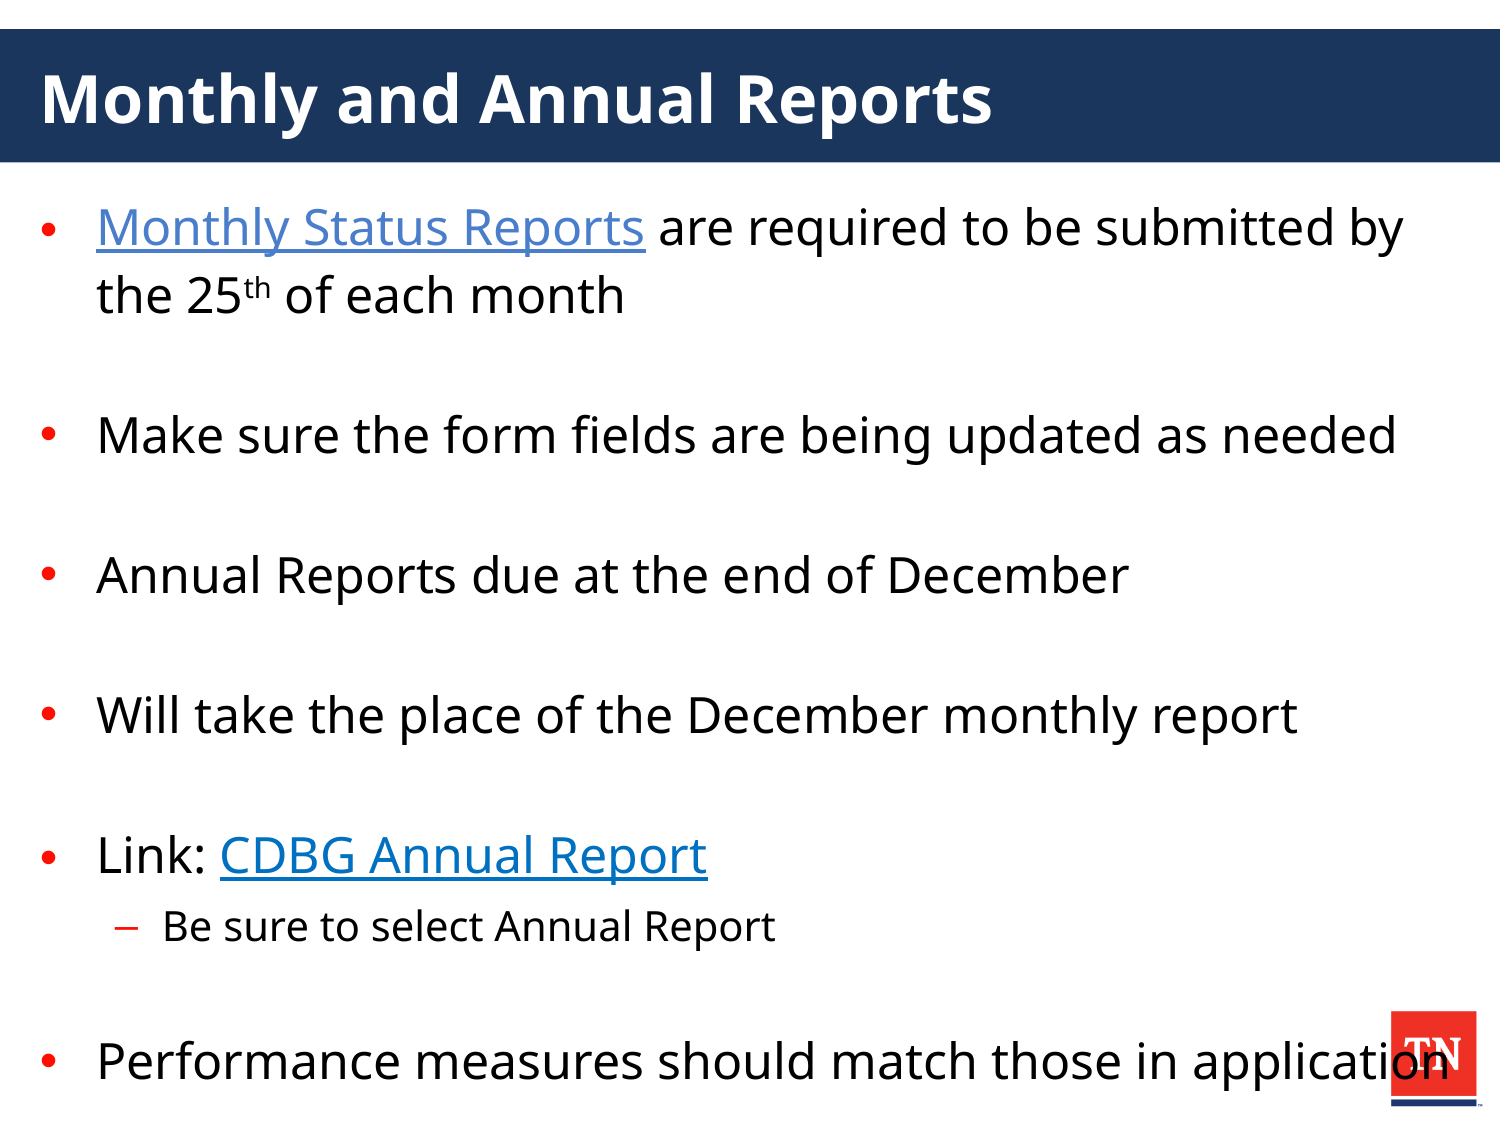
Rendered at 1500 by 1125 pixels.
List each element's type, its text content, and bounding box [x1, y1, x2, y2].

title Monthly and Annual Reports [24, 29, 1475, 165]
picture [1362, 987, 1500, 1125]
list Monthly Status Reports are required to be submitted by the 25th of each month Make sure the form fields are being updated as needed Annual Reports due at the end of December Will take the place of the December monthly report Link: CDBG Annual Report Be sure to select Annual Report Performance measures should match those in application [24, 187, 1475, 1100]
